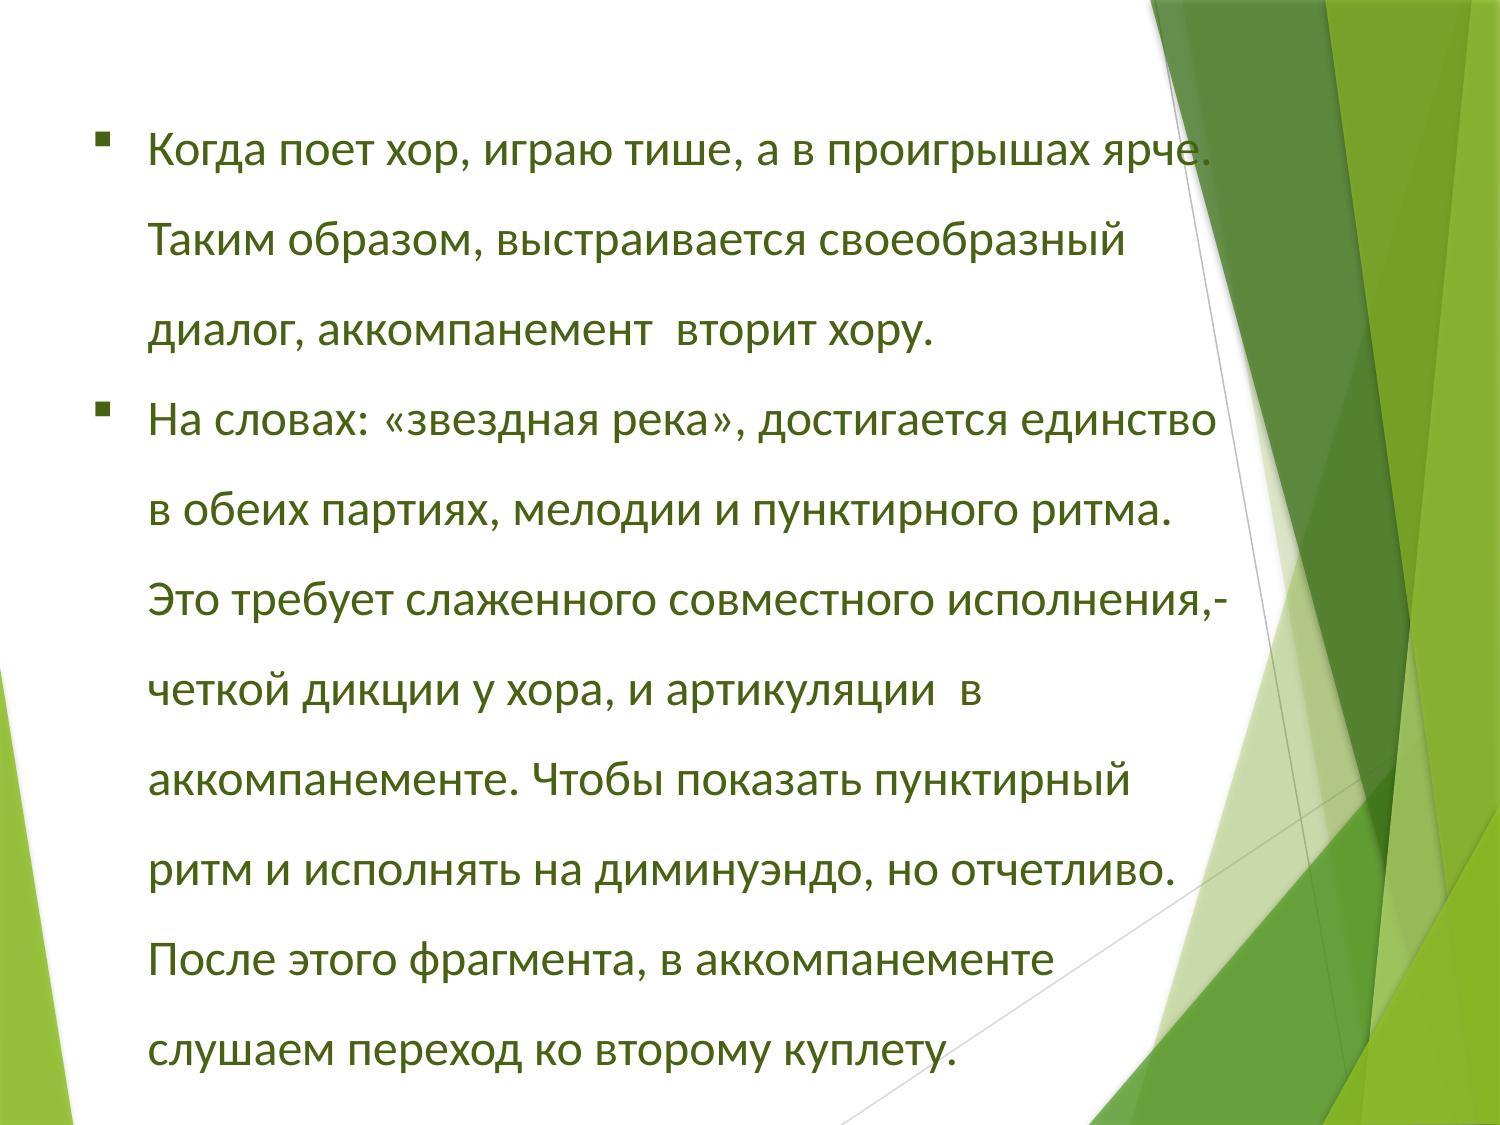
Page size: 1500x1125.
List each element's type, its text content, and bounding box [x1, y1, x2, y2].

text_box Когда поет хор, играю тише, а в проигрышах ярче. Таким образом, выстраивается своеобразный диалог, аккомпанемент вторит хору. На словах: «звездная река», достигается единство в обеих партиях, мелодии и пунктирного ритма. Это требует слаженного совместного исполнения,- четкой дикции у хора, и артикуляции в аккомпанементе. Чтобы показать пунктирный ритм и исполнять на диминуэндо, но отчетливо. После этого фрагмента, в аккомпанементе слушаем переход ко второму куплету. [76, 78, 1258, 1083]
